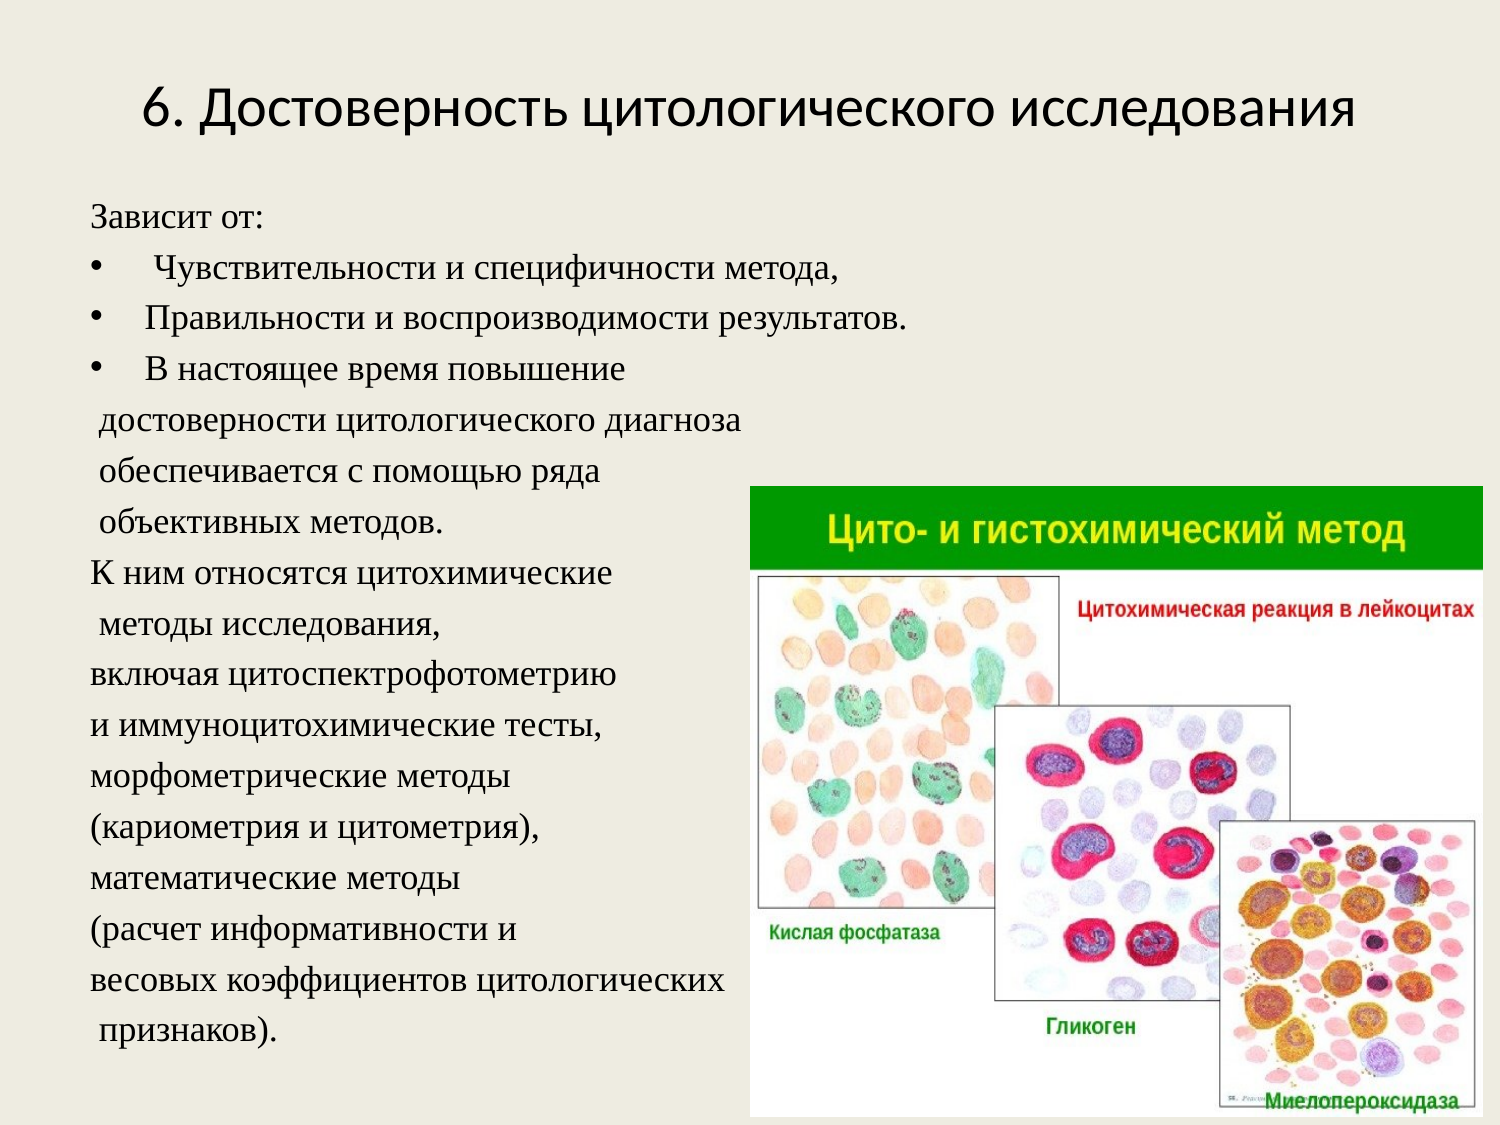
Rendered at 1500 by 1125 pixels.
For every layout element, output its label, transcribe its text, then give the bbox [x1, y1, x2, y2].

list Зависит от: Чувствительности и специфичности метода, Правильности и воспроизводимости результатов. В настоящее время повышение достоверности цитологического диагноза обеспечивается с помощью ряда объективных методов. К ним относятся цитохимические методы исследования, включая цитоспектрофотометрию и иммуноцитохимические тесты, морфометрические методы (кариометрия и цитометрия), математические методы (расчет информативности и весовых коэффициентов цитологических признаков). [75, 184, 1425, 1059]
picture [749, 486, 1483, 1117]
title 6. Достоверность цитологического исследования [75, 45, 1425, 161]
